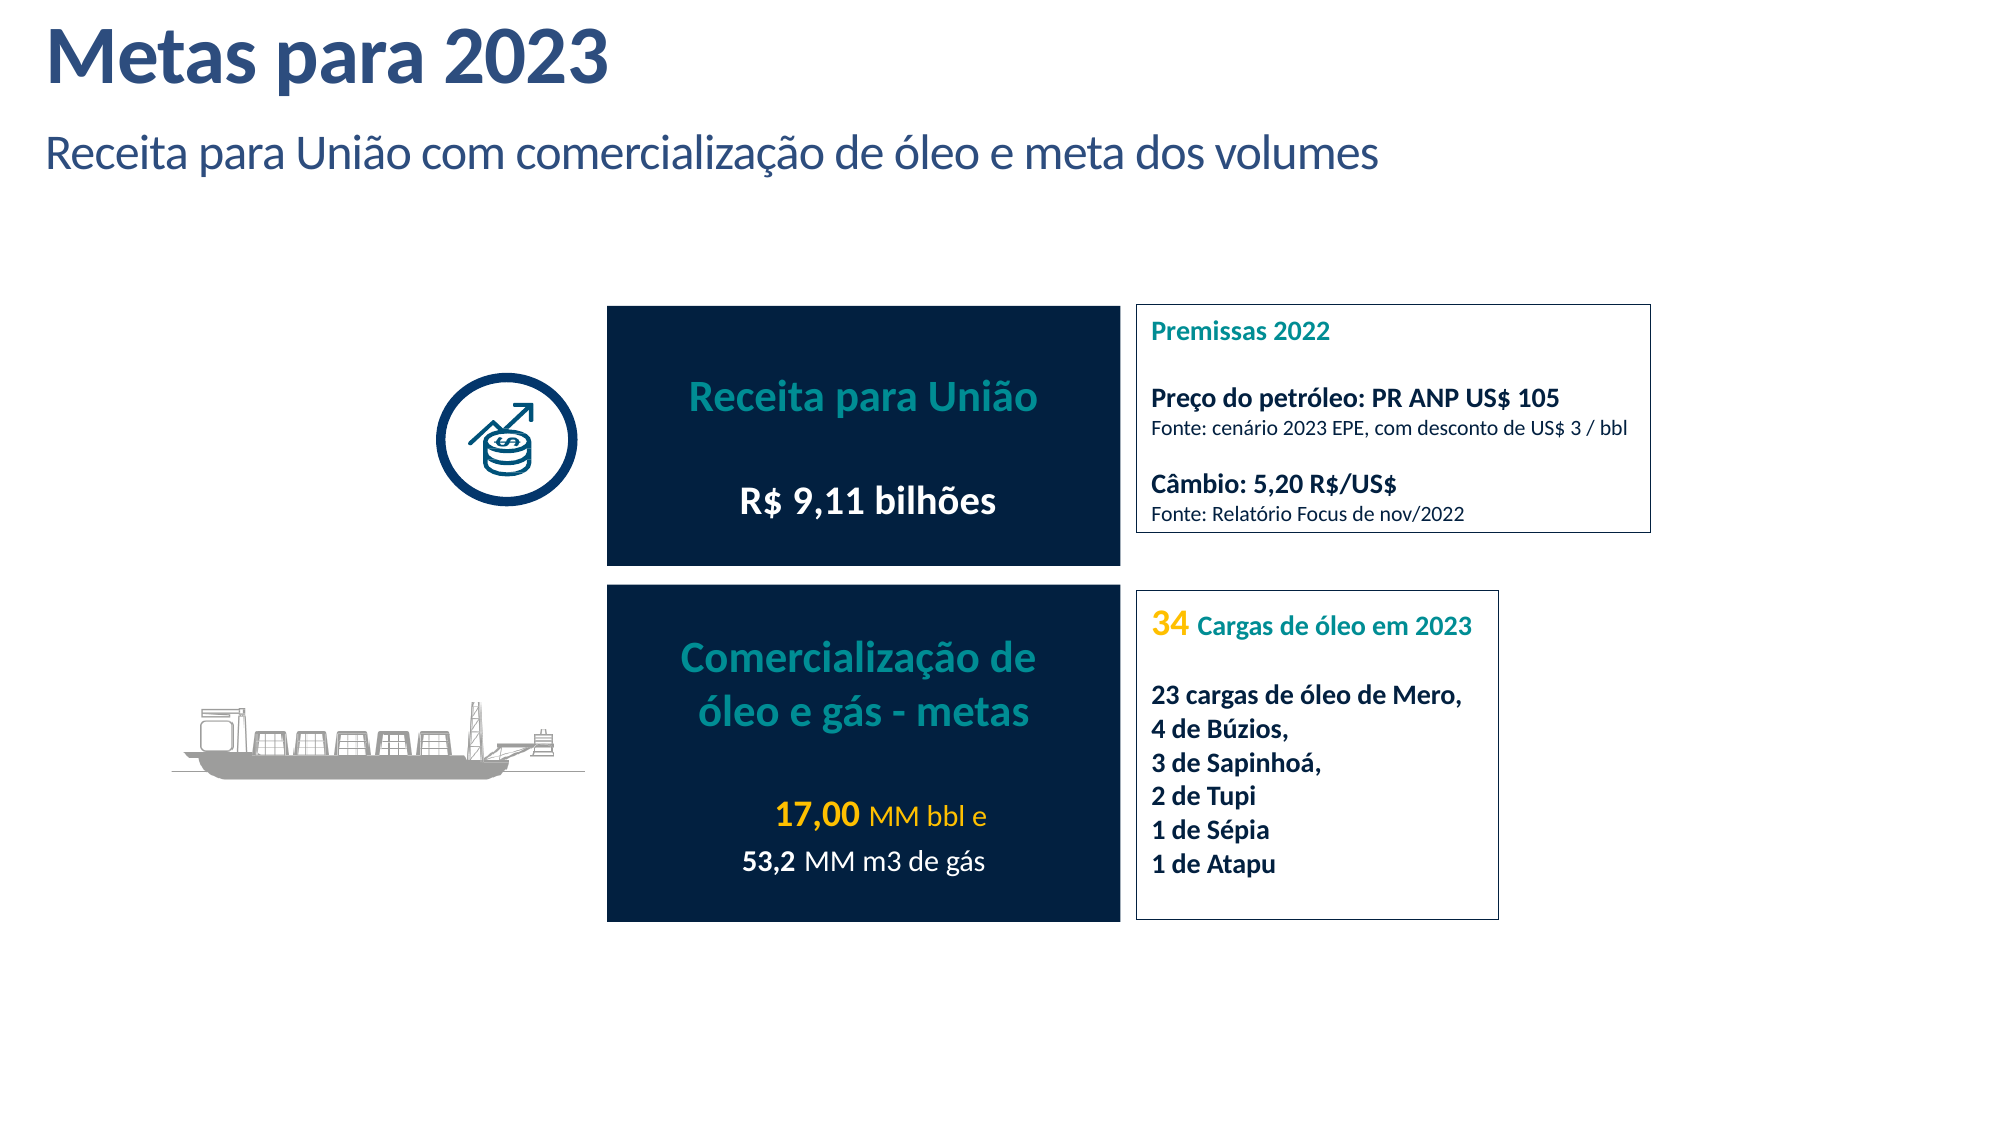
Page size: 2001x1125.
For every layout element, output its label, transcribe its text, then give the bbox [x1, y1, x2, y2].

picture [171, 702, 586, 808]
text_box 34 Cargas de óleo em 2023 23 cargas de óleo de Mero, 4 de Búzios, 3 de Sapinhoá, 2 de Tupi 1 de Sépia 1 de Atapu [1136, 590, 1499, 920]
text_box Premissas 2022 Preço do petróleo: PR ANP US$ 105 Fonte: cenário 2023 EPE, com desconto de US$ 3 / bbl Câmbio: 5,20 R$/US$ Fonte: Relatório Focus de nov/2022 [1136, 304, 1651, 533]
text_box Metas para 2023 Receita para União com comercialização de óleo e meta dos volumes [43, 14, 1852, 180]
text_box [440, 377, 574, 502]
text_box Receita para União R$ 9,11 bilhões [607, 305, 1121, 566]
text_box Comercialização de óleo e gás - metas 17,00 MM bbl e 53,2 MM m3 de gás [607, 584, 1121, 922]
